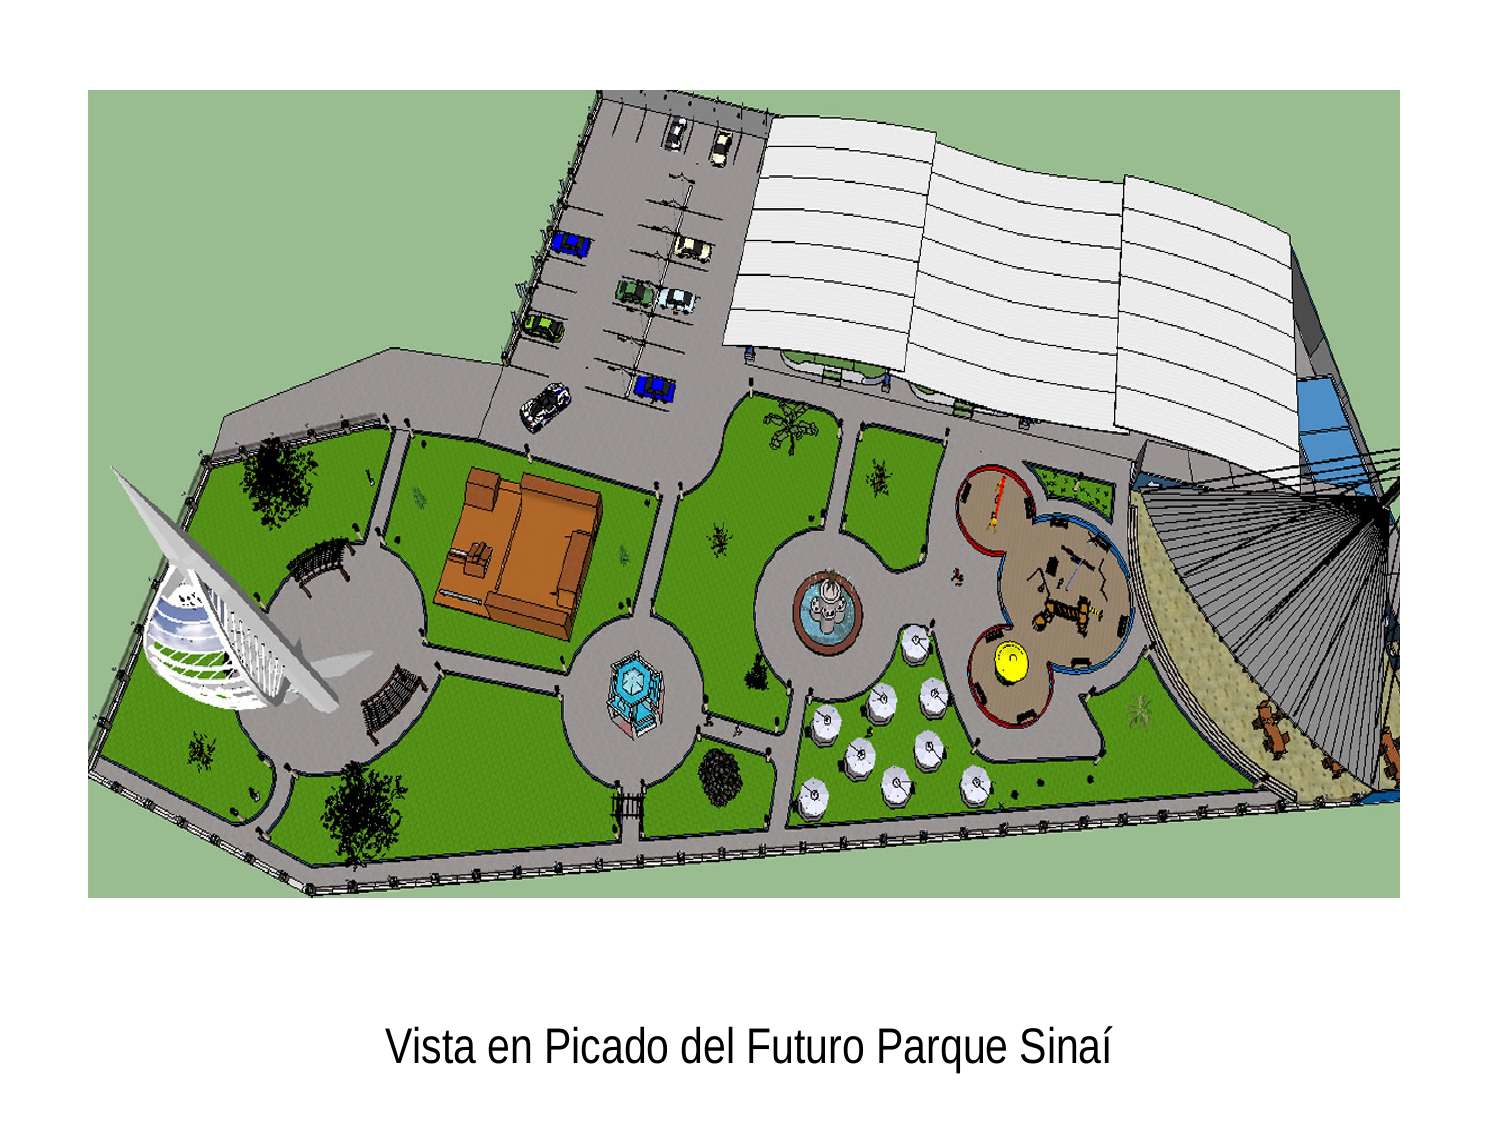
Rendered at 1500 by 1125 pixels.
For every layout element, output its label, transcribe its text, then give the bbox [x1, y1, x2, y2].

text_box Vista en Picado del Futuro Parque Sinaí [53, 1006, 1447, 1082]
picture [88, 89, 1400, 898]
